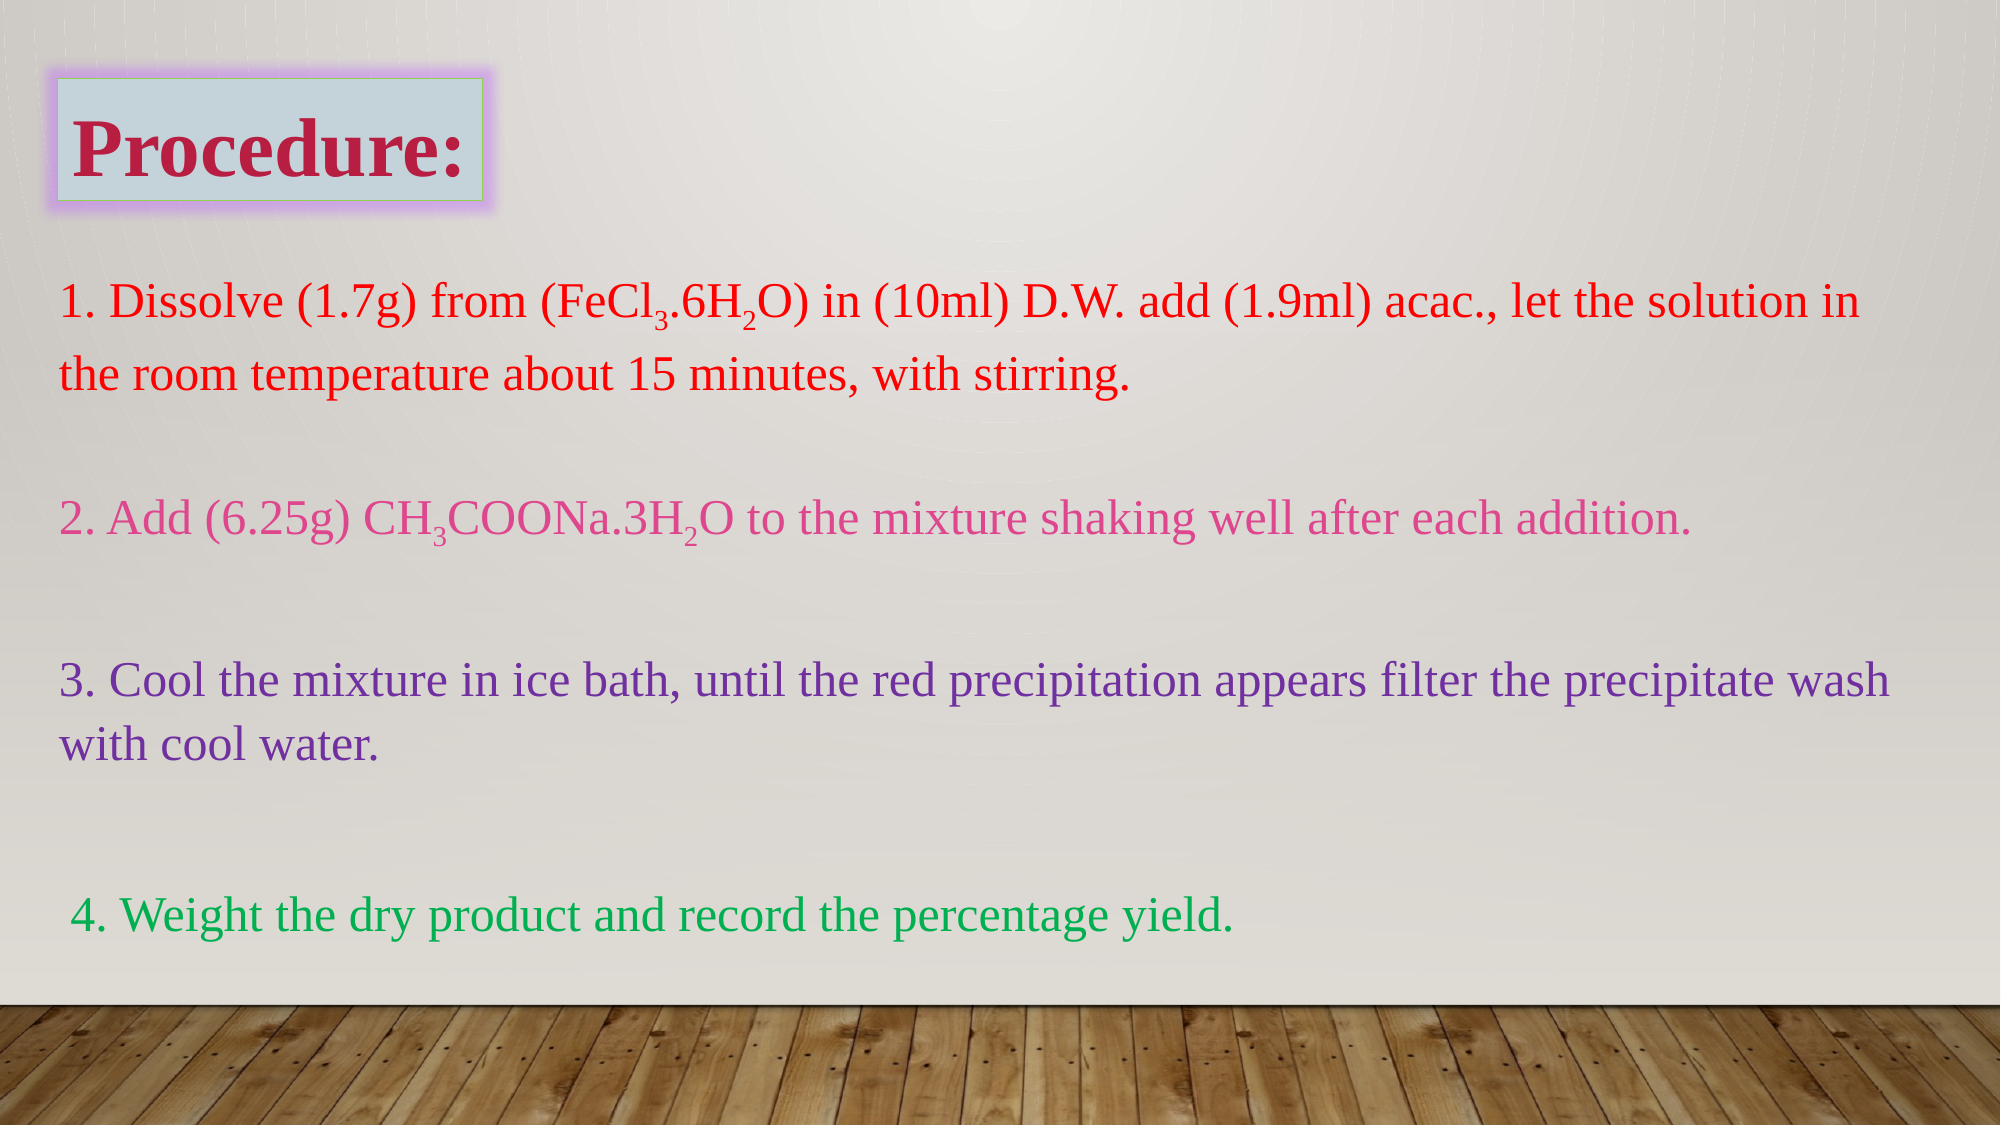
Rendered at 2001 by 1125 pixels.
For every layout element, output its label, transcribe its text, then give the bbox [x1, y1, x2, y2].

text_box 3. Cool the mixture in ice bath, until the red precipitation appears filter the precipitate wash with cool water. [44, 634, 1929, 778]
text_box 4. Weight the dry product and record the percentage yield. [55, 870, 1256, 950]
text_box Procedure: [57, 78, 483, 201]
text_box 1. Dissolve (1.7g) from (FeCl3.6H2O) in (10ml) D.W. add (1.9ml) acac., let the solution in the room temperature about 15 minutes, with stirring. [44, 255, 1945, 408]
text_box 2. Add (6.25g) CH3COONa.3H2O to the mixture shaking well after each addition. [44, 472, 1715, 560]
picture [0, 1005, 2000, 1125]
